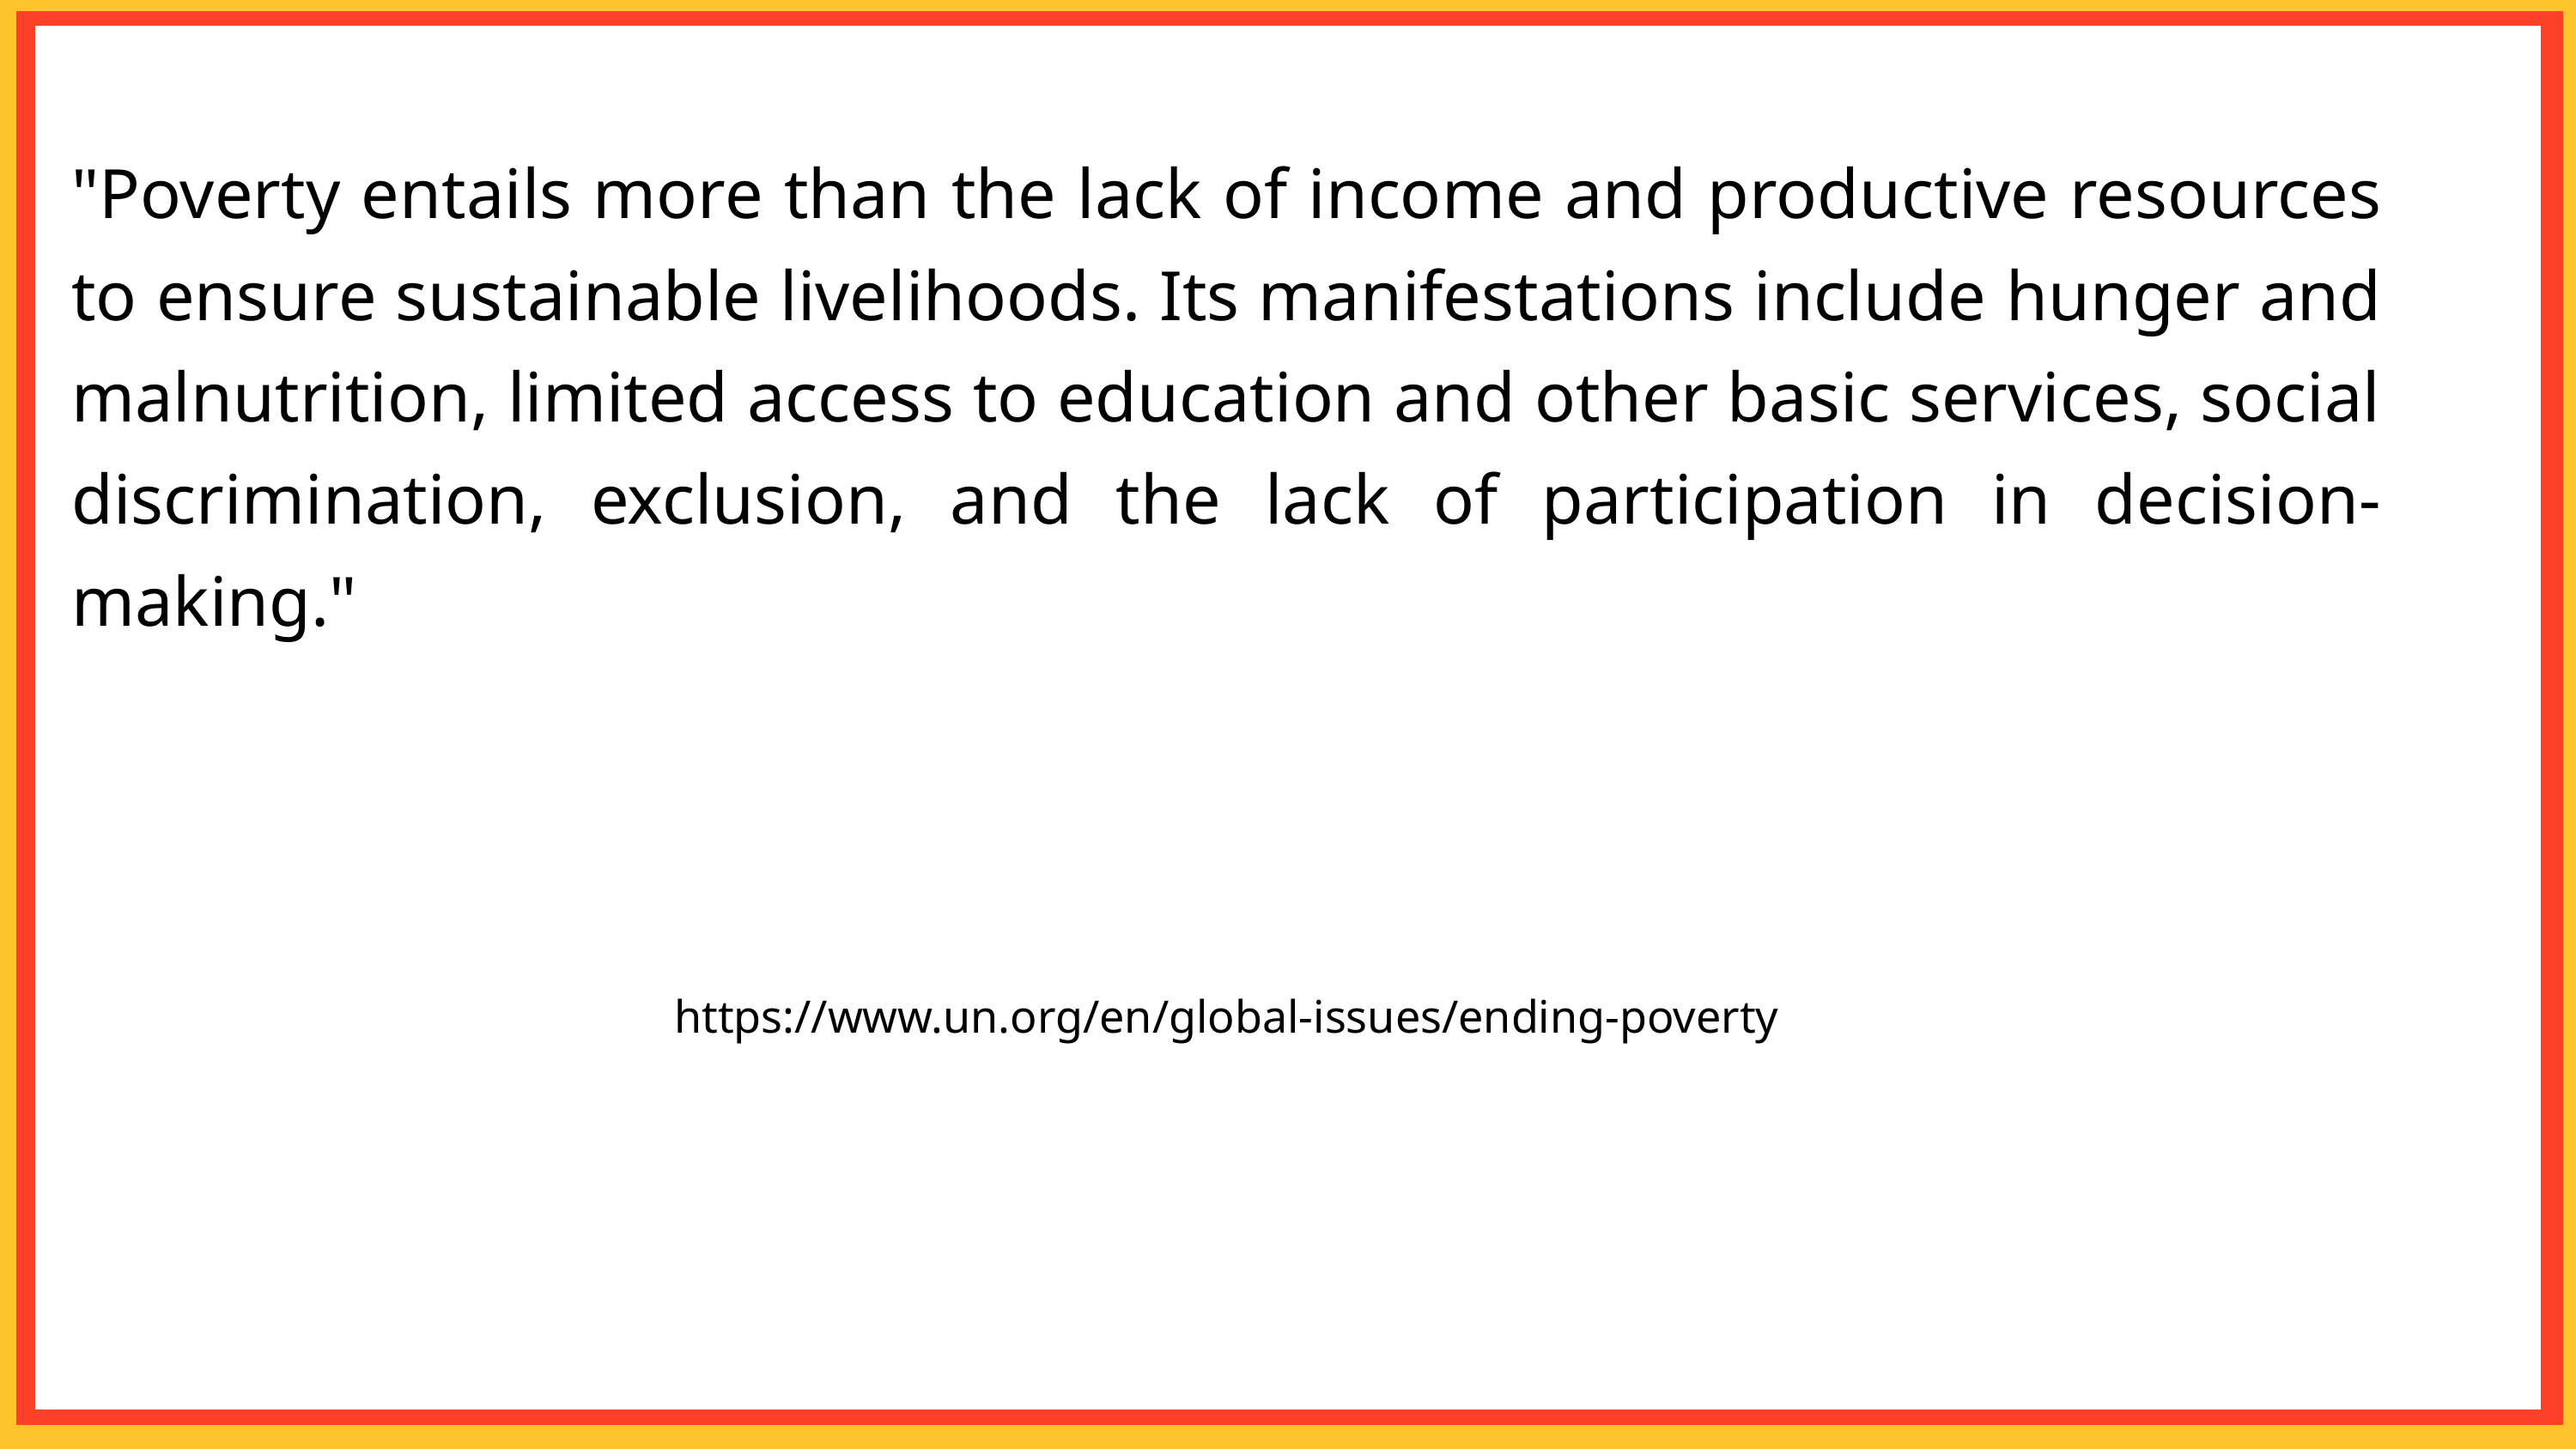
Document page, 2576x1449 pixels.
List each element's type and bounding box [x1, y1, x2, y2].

text_box [34, 26, 2541, 1410]
text_box [15, 10, 2564, 1426]
